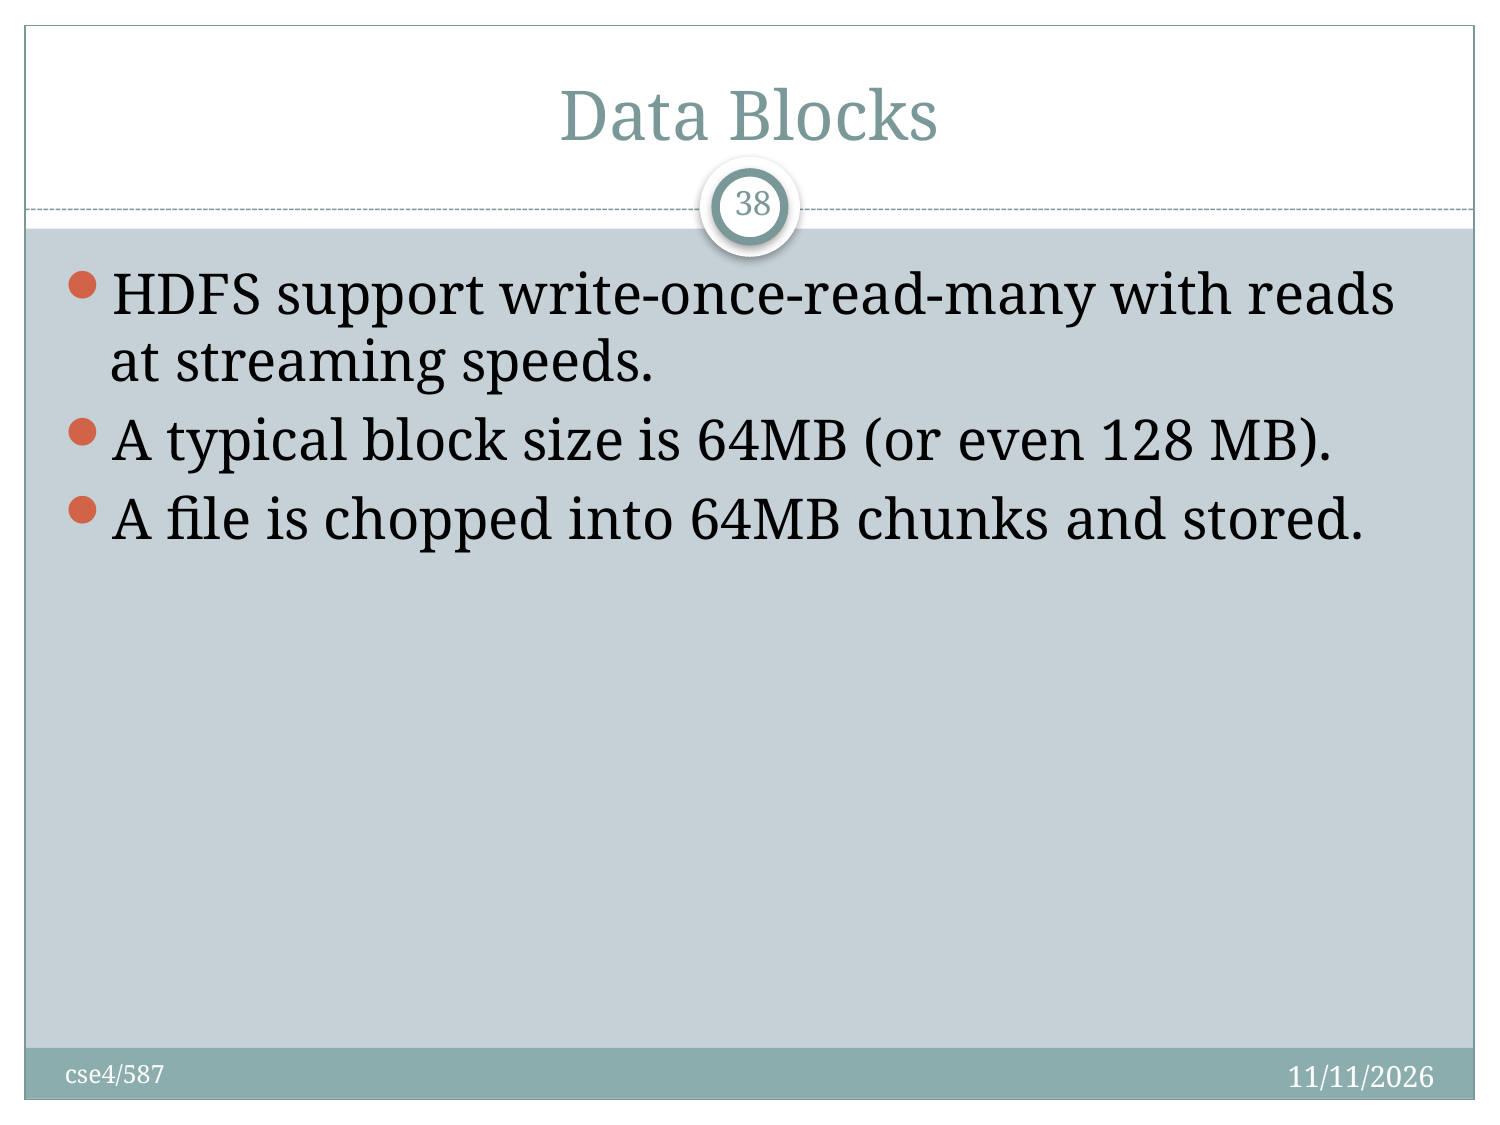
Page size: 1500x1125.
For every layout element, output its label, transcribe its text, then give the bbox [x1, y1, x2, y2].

slide_number 38 [715, 168, 791, 241]
title Data Blocks [49, 37, 1450, 162]
list HDFS support write-once-read-many with reads at streaming speeds. A typical block size is 64MB (or even 128 MB). A file is chopped into 64MB chunks and stored. [49, 250, 1445, 1001]
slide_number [950, 1050, 1450, 1111]
footer cse4/587 [50, 1051, 638, 1112]
